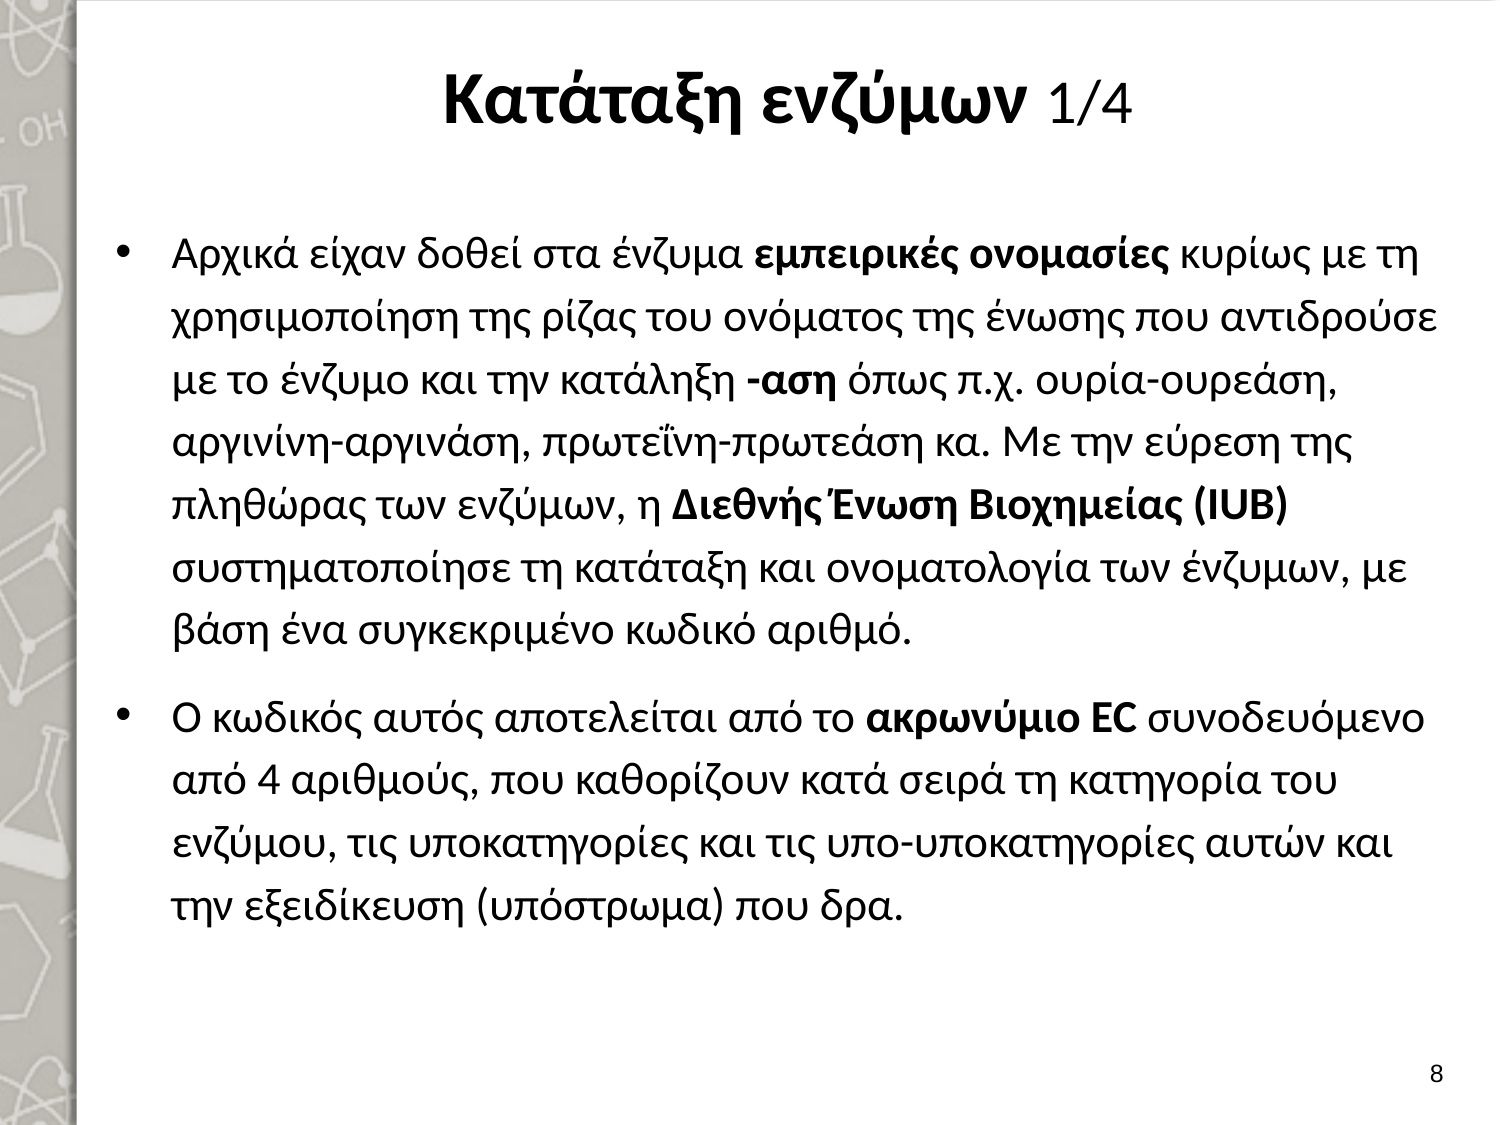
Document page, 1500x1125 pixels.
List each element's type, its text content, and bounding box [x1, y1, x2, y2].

slide_number 7 [1108, 1042, 1459, 1103]
title Κατάταξη ενζύμων 1/4 [76, 19, 1500, 169]
list Αρχικά είχαν δοθεί στα ένζυμα εμπειρικές ονομασίες κυρίως με τη χρησιμο­ποίηση της ρίζας του ονόματος της ένωσης που αντιδρούσε με το ένζυμο και την κατάληξη -αση όπως π.χ. ουρία-ουρεάση, αργινίνη-αργινάση, πρωτεΐνη-πρωτεάση κα. Με την εύρεση της πληθώρας των ενζύμων, η Διεθνής Ένωση Βιοχημείας (IUB) συστηματοποίησε τη κατάταξη και ονοματολογία των ένζυμων, με βάση ένα συγκεκριμένο κωδικό αριθμό. Ο κωδικός αυτός αποτελείται από το ακρωνύμιο EC συνοδευόμενο από 4 αριθμούς, που καθορίζουν κατά σειρά τη κατηγορία του ενζύμου, τις υποκατηγορίες και τις υπο-υποκατηγορίες αυτών και την εξειδίκευση (υπόστρωμα) που δρα. [100, 208, 1471, 1024]
